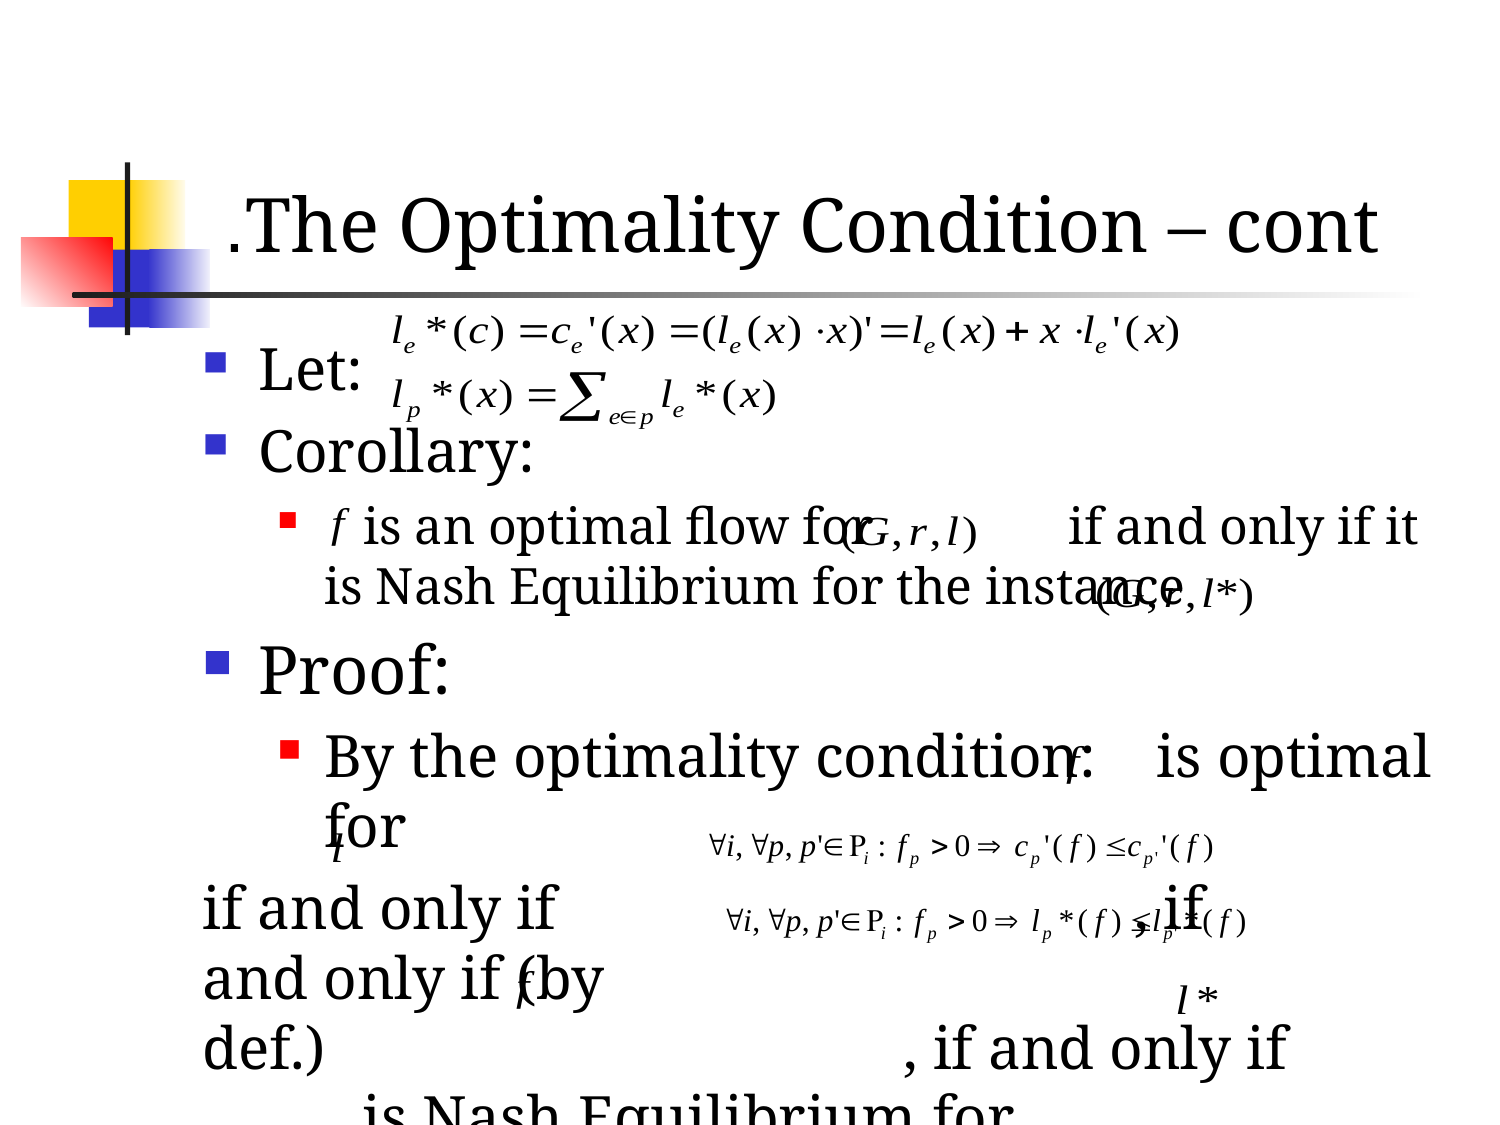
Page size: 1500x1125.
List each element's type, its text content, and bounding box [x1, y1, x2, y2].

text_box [699, 824, 1219, 876]
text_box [716, 899, 1252, 951]
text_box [314, 499, 363, 556]
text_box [384, 304, 1188, 438]
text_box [1049, 737, 1098, 793]
title The Optimality Condition – cont. [188, 34, 1468, 276]
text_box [499, 962, 548, 1018]
list Let: Corollary: is an optimal flow for if and only if it is Nash Equilibrium for the instance Proof: By the optimality condition: is optimal for if and only if , if and only if (by def.) , if and only if is Nash Equilibrium for . [187, 324, 1463, 1088]
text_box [833, 507, 988, 563]
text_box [1169, 976, 1226, 1026]
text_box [324, 824, 353, 874]
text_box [1088, 569, 1263, 626]
